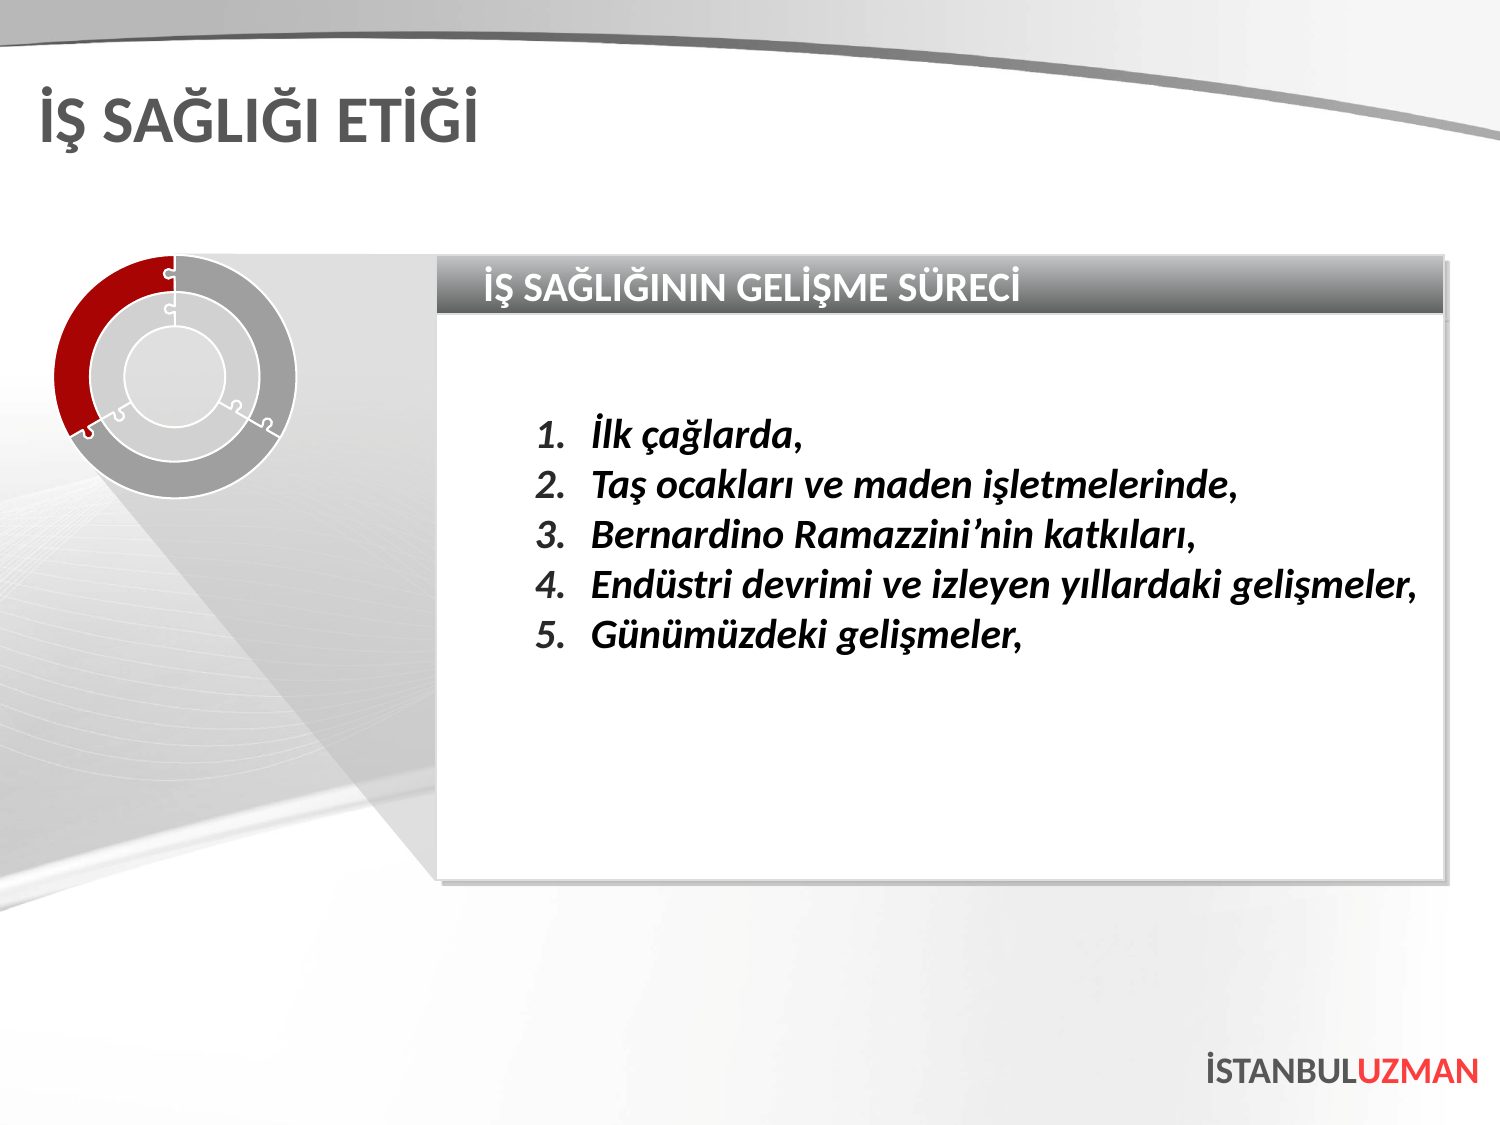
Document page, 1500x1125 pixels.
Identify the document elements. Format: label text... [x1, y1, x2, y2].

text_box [52, 254, 297, 499]
text_box İŞ SAĞLIĞI ETİĞİ [38, 67, 1485, 174]
text_box İSTANBULUZMAN [1133, 1046, 1480, 1125]
text_box [125, 253, 436, 882]
text_box İlk çağlarda, Taş ocakları ve maden işletmelerinde, Bernardino Ramazzini’nin katkıları, Endüstri devrimi ve izleyen yıllardaki gelişmeler, Günümüzdeki gelişmeler, [435, 314, 1444, 881]
text_box İŞ SAĞLIĞININ GELİŞME SÜRECİ [435, 255, 1444, 314]
picture [0, 0, 1500, 1125]
